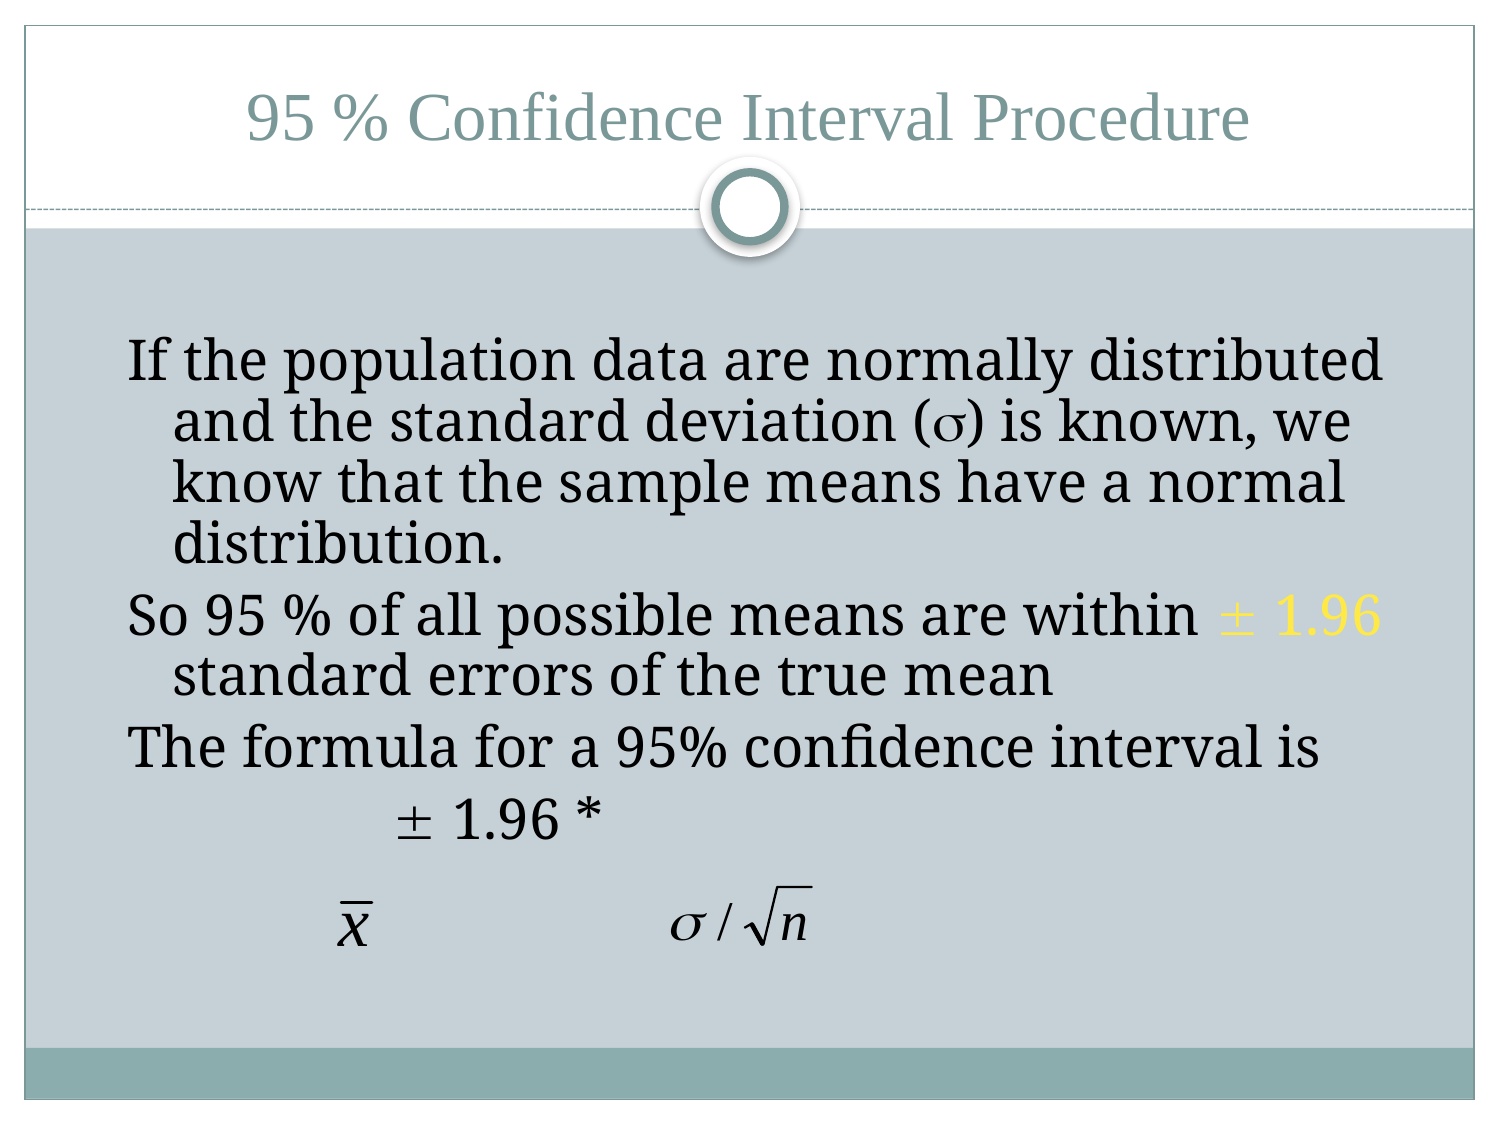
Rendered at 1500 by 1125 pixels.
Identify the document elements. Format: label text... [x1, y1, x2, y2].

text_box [324, 887, 390, 964]
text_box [662, 874, 822, 960]
title 95 % Confidence Interval Procedure [49, 37, 1450, 162]
list If the population data are normally distributed and the standard deviation (s) is known, we know that the sample means have a normal distribution. So 95 % of all possible means are within  1.96 standard errors of the true mean The formula for a 95% confidence interval is  1.96 * [112, 324, 1450, 1000]
